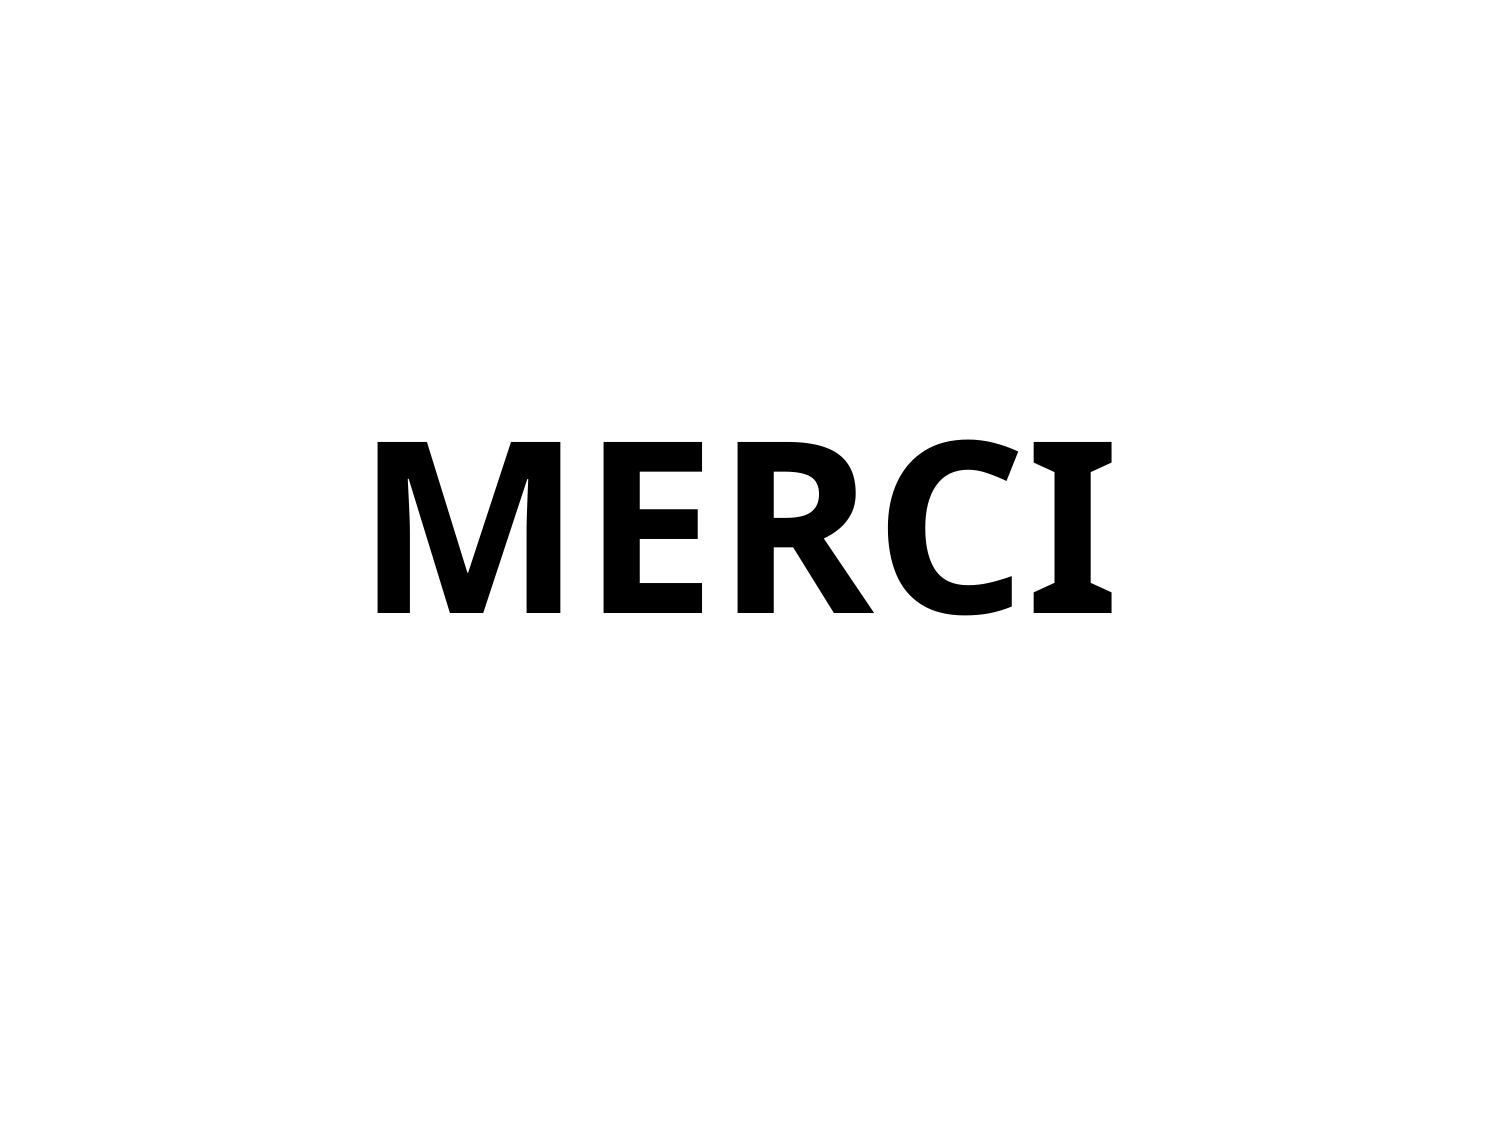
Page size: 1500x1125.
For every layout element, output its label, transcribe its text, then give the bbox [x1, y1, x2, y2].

list MERCI [17, 30, 1459, 917]
